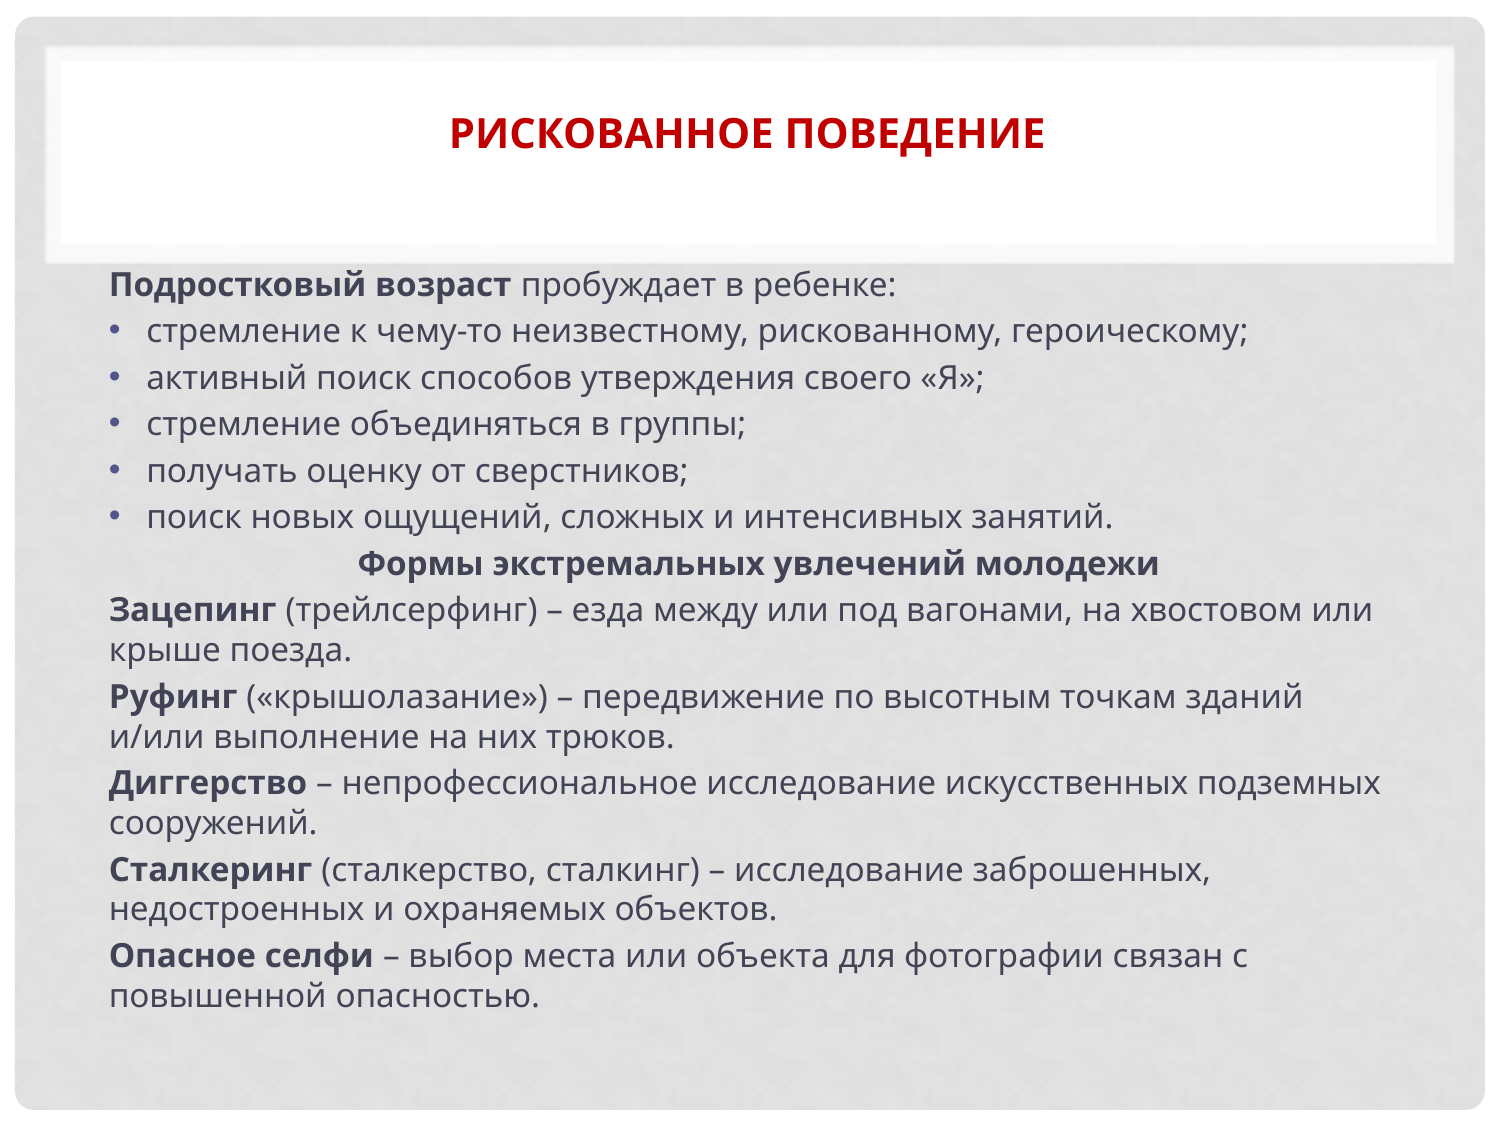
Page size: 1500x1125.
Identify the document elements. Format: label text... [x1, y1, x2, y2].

title Рискованное поведение [69, 66, 1425, 197]
list Подростковый возраст пробуждает в ребенке: стремление к чему-то неизвестному, рискованному, героическому; активный поиск способов утверждения своего «Я»; стремление объединяться в группы; получать оценку от сверстников; поиск новых ощущений, сложных и интенсивных занятий. Формы экстремальных увлечений молодежи Зацепинг (трейлсерфинг) – езда между или под вагонами, на хвостовом или крыше поезда. Руфинг («крышолазание») – передвижение по высотным точкам зданий и/или выполнение на них трюков. Диггерство – непрофессиональное исследование искусственных подземных сооружений. Сталкеринг (сталкерство, сталкинг) – исследование заброшенных, недостроенных и охраняемых объектов. Опасное селфи – выбор места или объекта для фотографии связан с повышенной опасностью. [75, 255, 1425, 1094]
